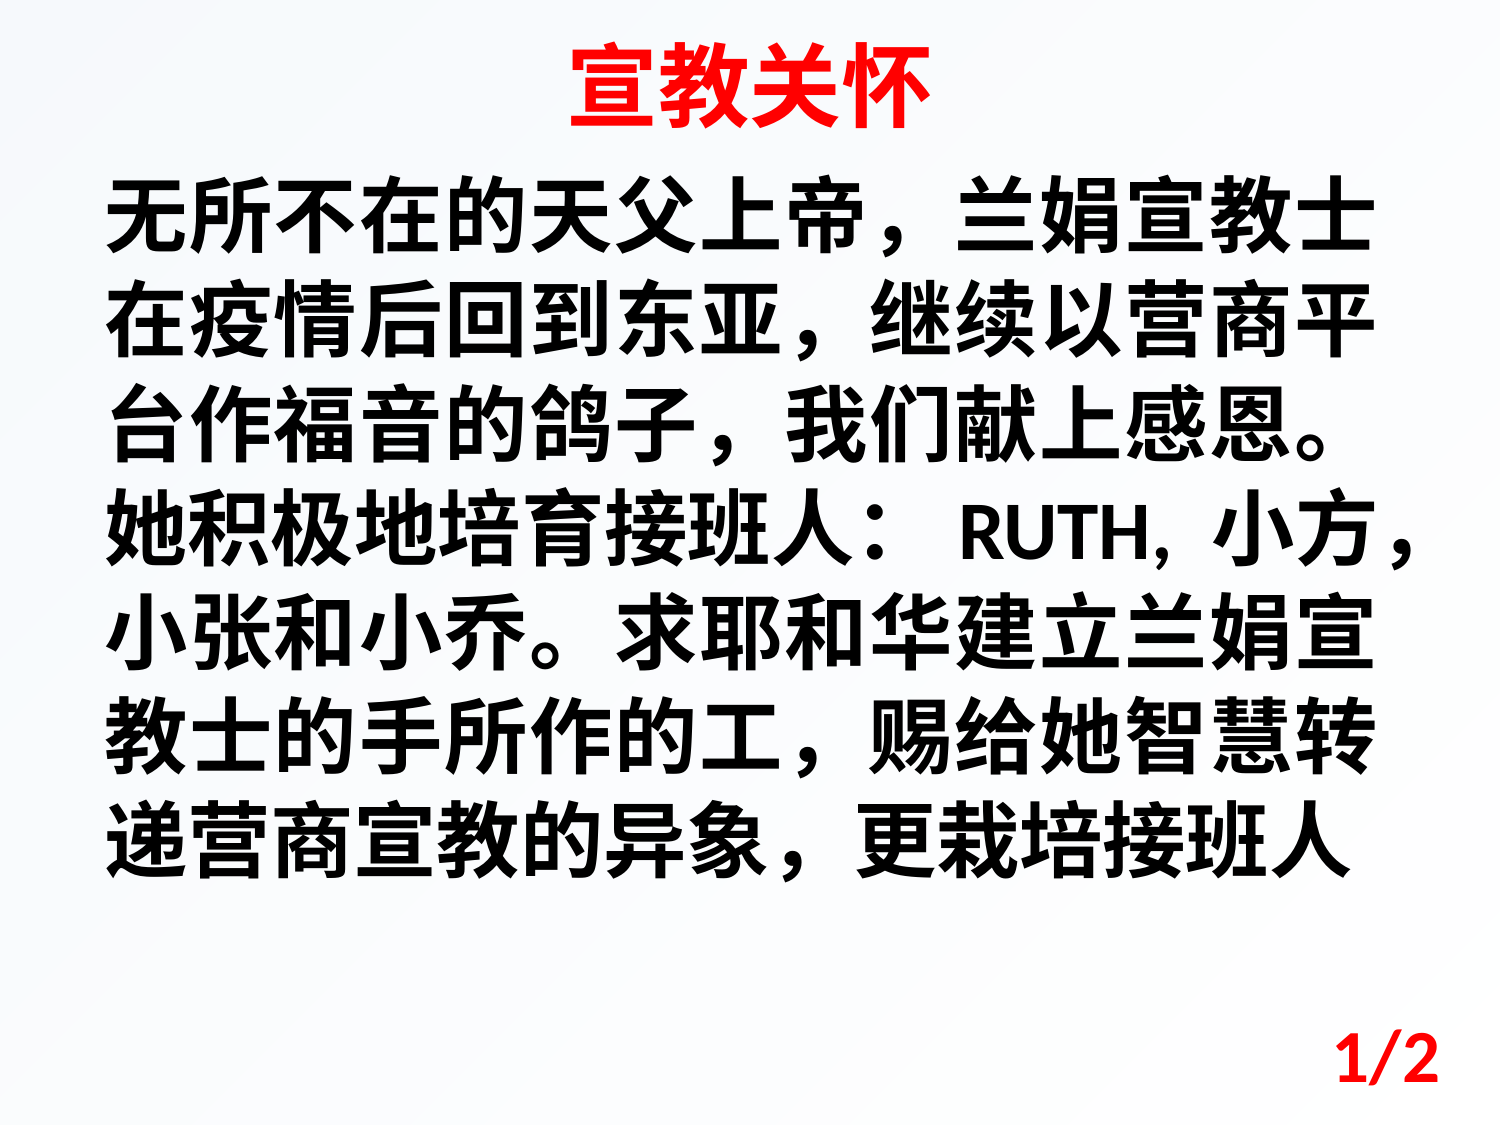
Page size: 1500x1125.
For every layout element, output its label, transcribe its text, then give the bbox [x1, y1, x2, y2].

list 无所不在的天父上帝，兰娟宣教士在疫情后回到东亚，继续以营商平台作福音的鸽子，我们献上感恩。她积极地培育接班人：Ruth, 小方，小张和小乔。求耶和华建立兰娟宣教士的手所作的工，赐给她智慧转递营商宣教的异象，更栽培接班人 [89, 151, 1394, 1078]
text_box 1/2 [1317, 1000, 1473, 1105]
text_box 宣教关怀 [0, 31, 1500, 137]
